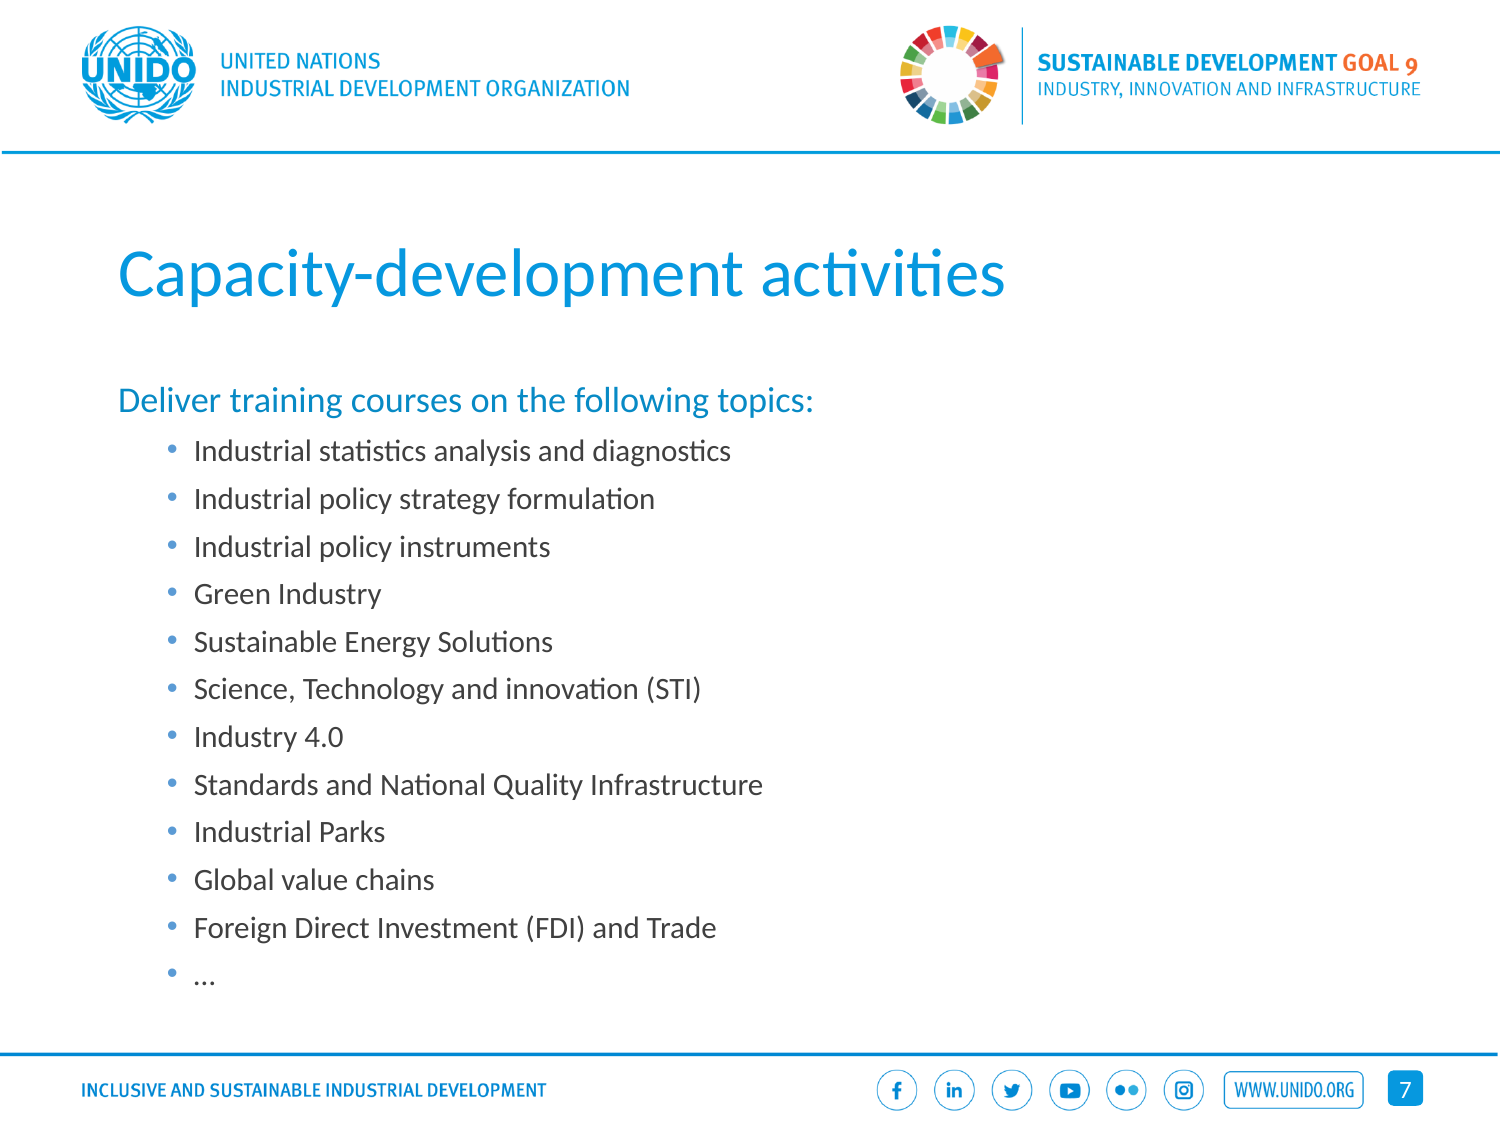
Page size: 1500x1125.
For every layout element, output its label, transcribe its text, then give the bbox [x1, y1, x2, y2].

list Deliver training courses on the following topics: Industrial statistics analysis and diagnostics Industrial policy strategy formulation Industrial policy instruments Green Industry Sustainable Energy Solutions Science, Technology and innovation (STI) Industry 4.0 Standards and National Quality Infrastructure Industrial Parks Global value chains Foreign Direct Investment (FDI) and Trade … [103, 373, 1400, 1001]
picture [0, 0, 1500, 158]
title Capacity-development activities [103, 184, 1400, 365]
picture [0, 1048, 1500, 1122]
